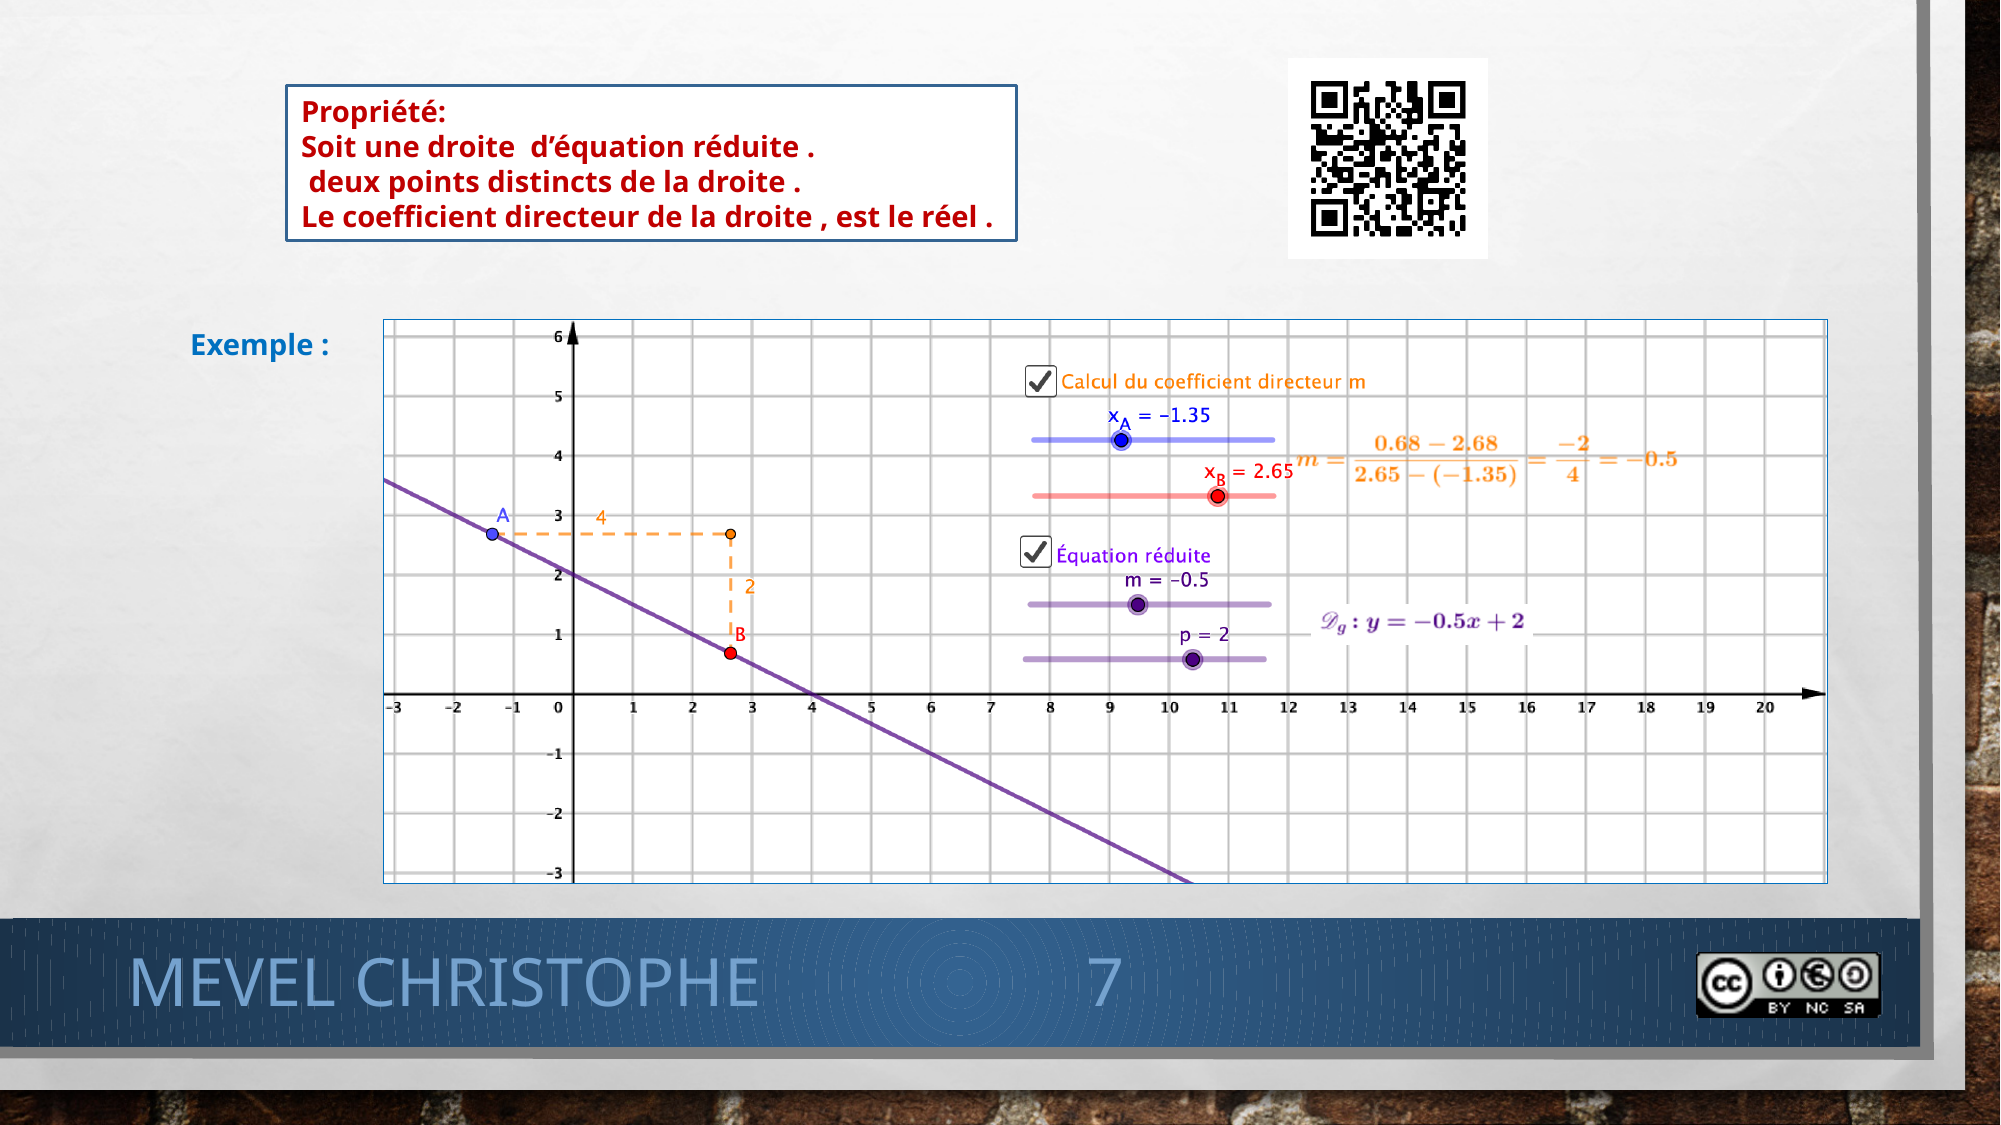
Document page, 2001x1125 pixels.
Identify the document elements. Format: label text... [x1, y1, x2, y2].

slide_number 7 [1031, 944, 1181, 1027]
footer mevel christophe [112, 944, 1015, 1027]
picture [1696, 952, 1881, 1019]
text_box Exemple : [175, 319, 345, 369]
picture [383, 318, 1829, 884]
picture [1287, 58, 1488, 259]
picture [0, 0, 2000, 1125]
